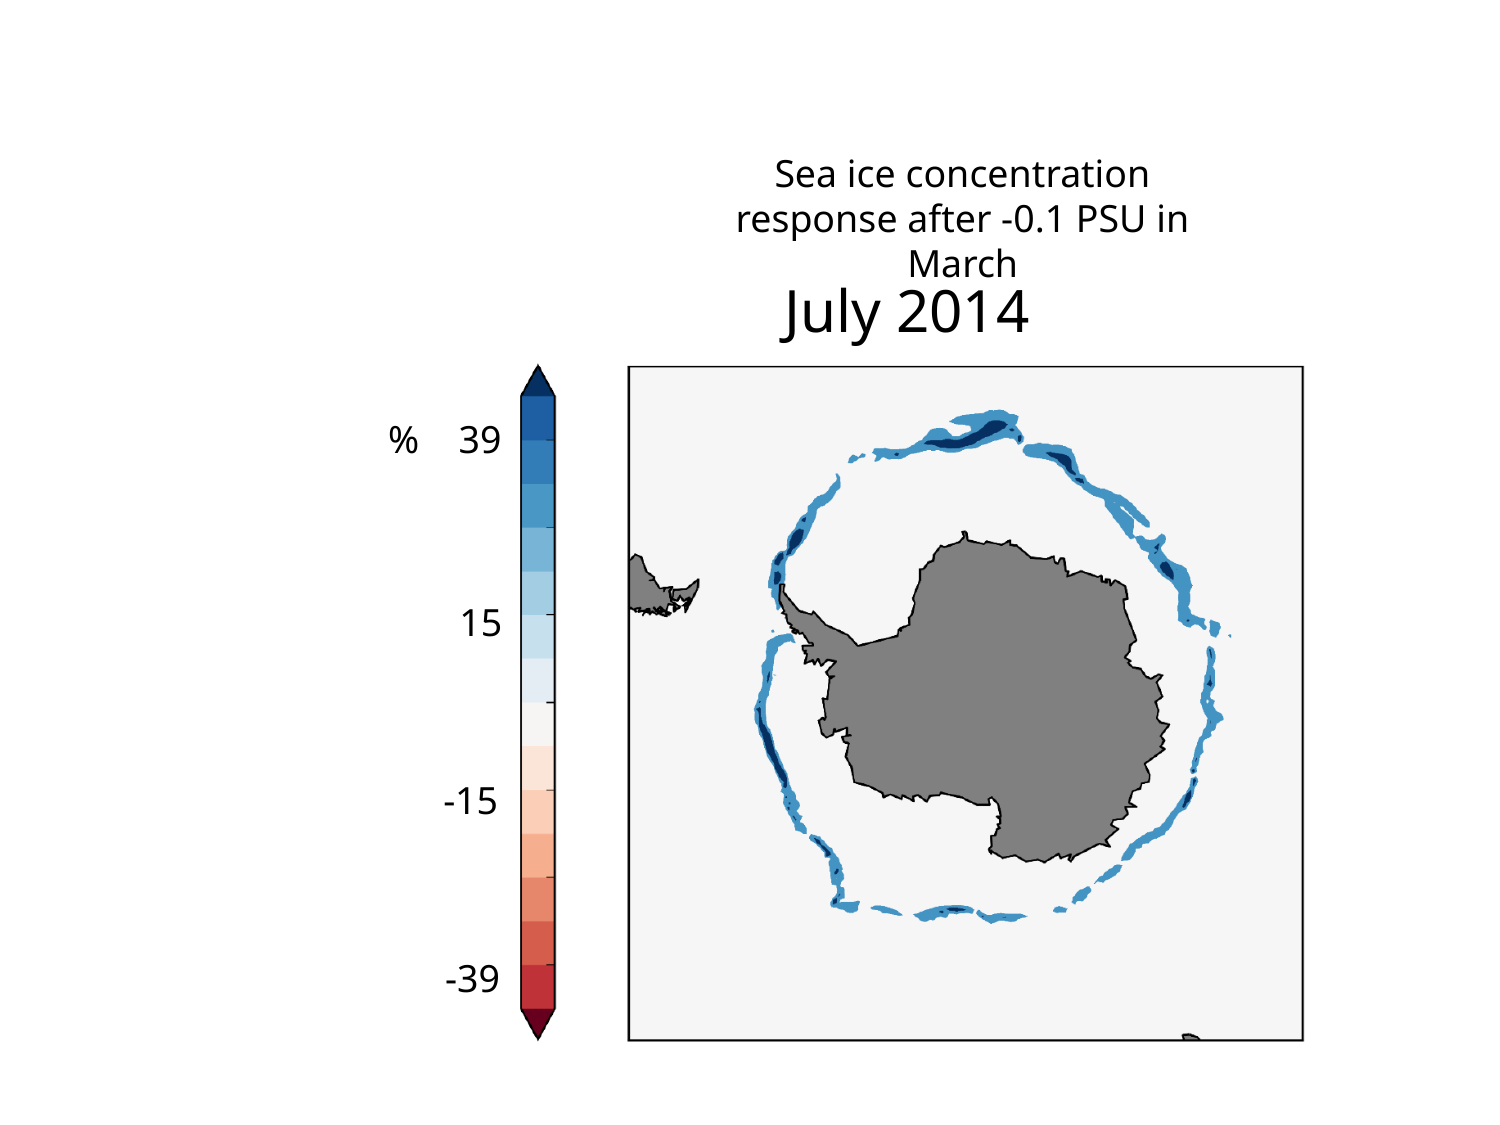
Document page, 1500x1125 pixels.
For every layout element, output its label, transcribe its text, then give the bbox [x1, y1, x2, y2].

text_box Sea ice concentration response after -0.1 PSU in March [681, 142, 1245, 237]
picture [341, 89, 1500, 1125]
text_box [428, 280, 623, 1125]
